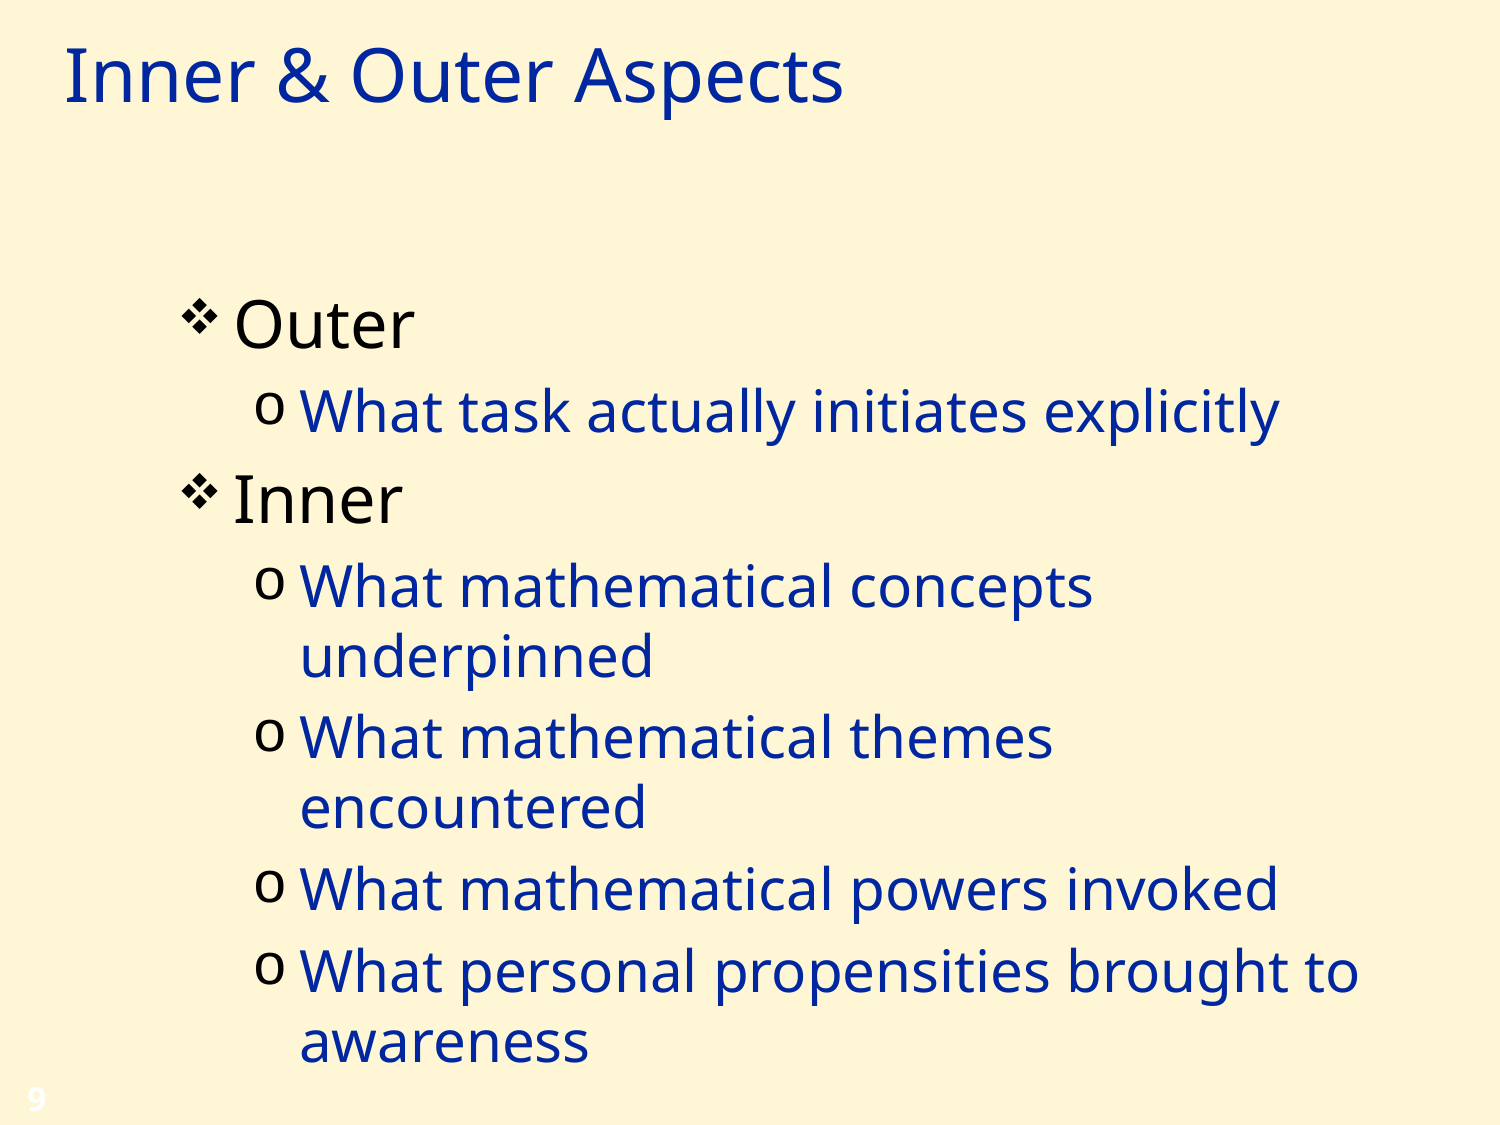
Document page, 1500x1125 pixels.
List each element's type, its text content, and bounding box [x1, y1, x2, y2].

title Inner & Outer Aspects [49, 24, 1326, 126]
list Outer What task actually initiates explicitly Inner What mathematical concepts underpinned What mathematical themes encountered What mathematical powers invoked What personal propensities brought to awareness [161, 274, 1431, 951]
